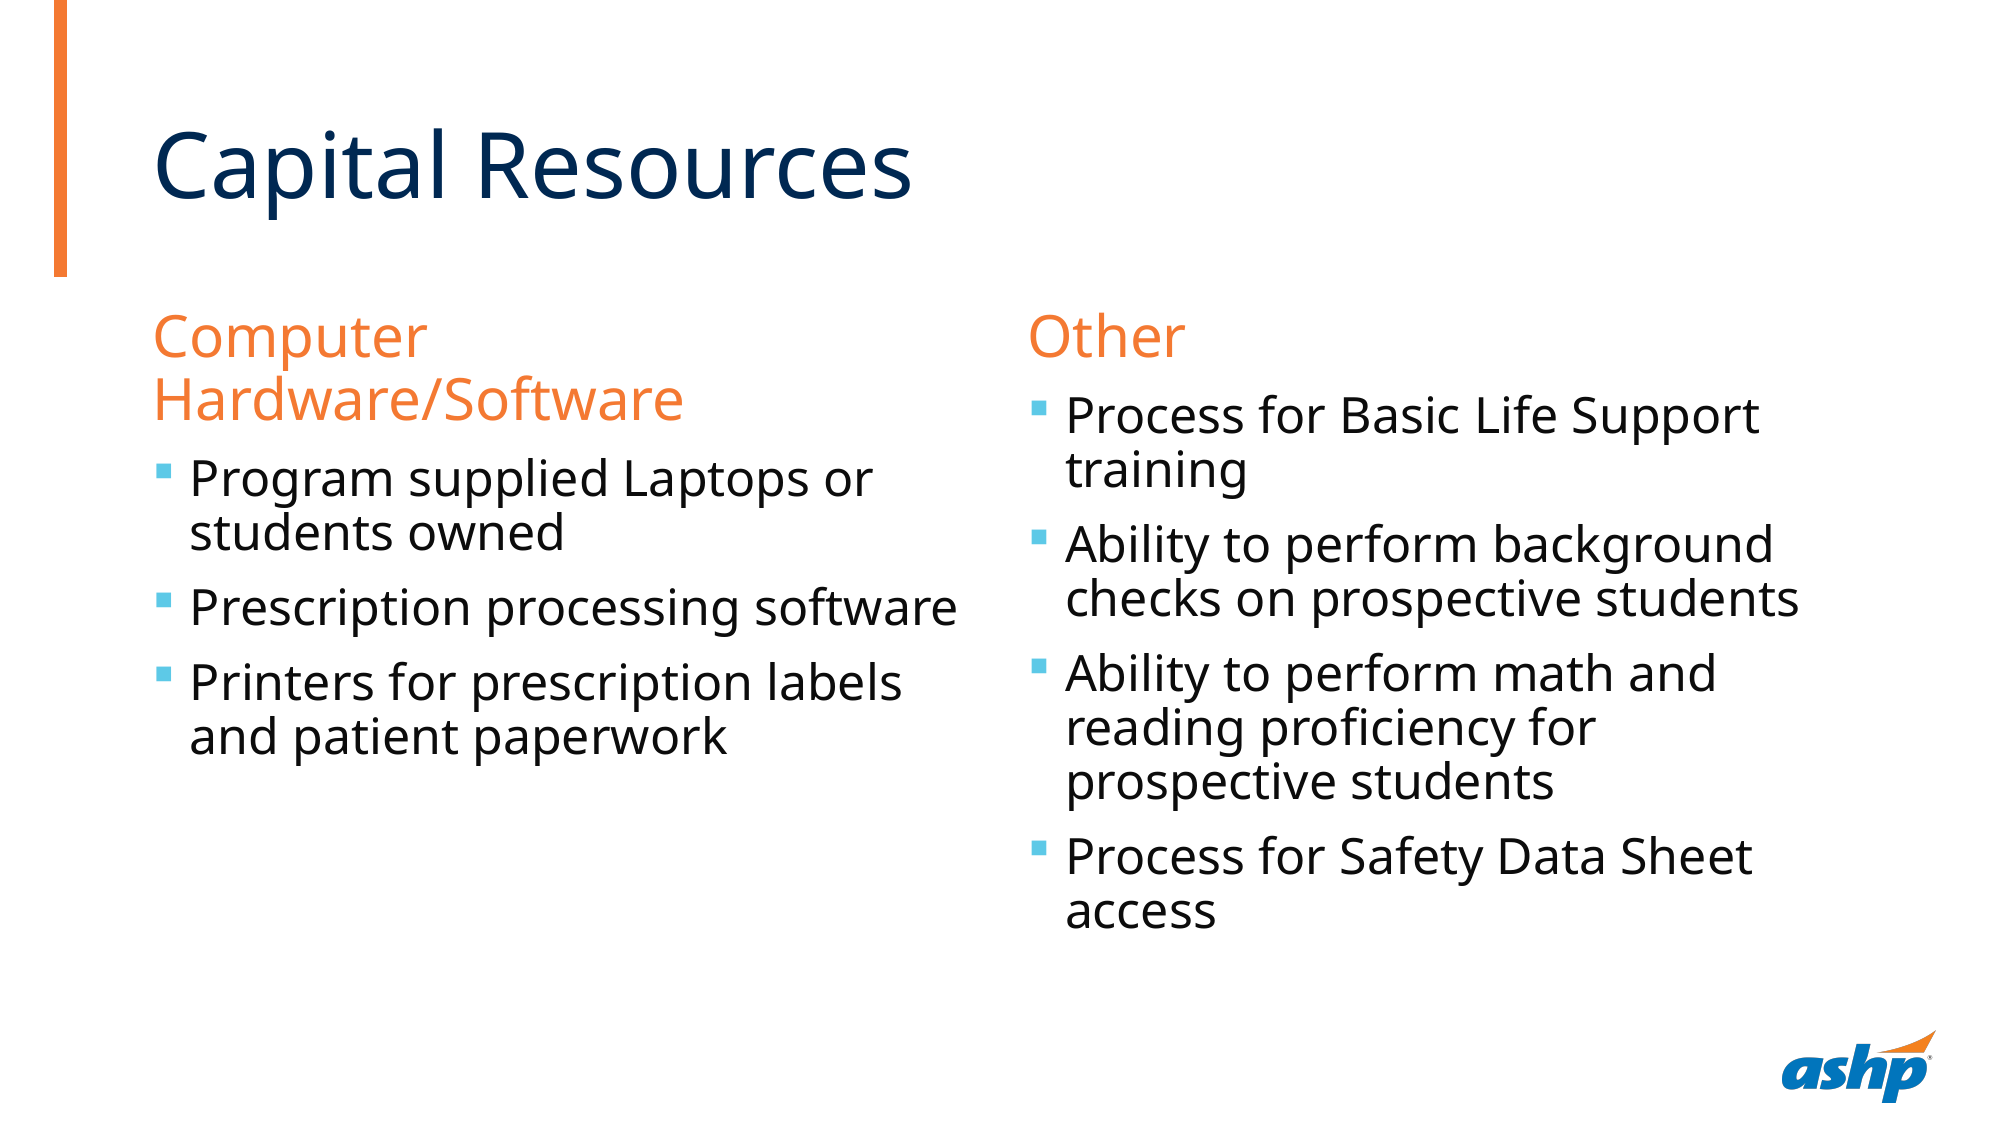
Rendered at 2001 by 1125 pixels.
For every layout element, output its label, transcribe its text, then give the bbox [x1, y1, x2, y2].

picture [1782, 1030, 1936, 1103]
list Computer Hardware/Software Program supplied Laptops or students owned Prescription processing software Printers for prescription labels and patient paperwork [137, 299, 988, 1014]
list Other Process for Basic Life Support training Ability to perform background checks on prospective students Ability to perform math and reading proficiency for prospective students Process for Safety Data Sheet access [1012, 299, 1863, 1014]
title Capital Resources [137, 59, 1863, 278]
